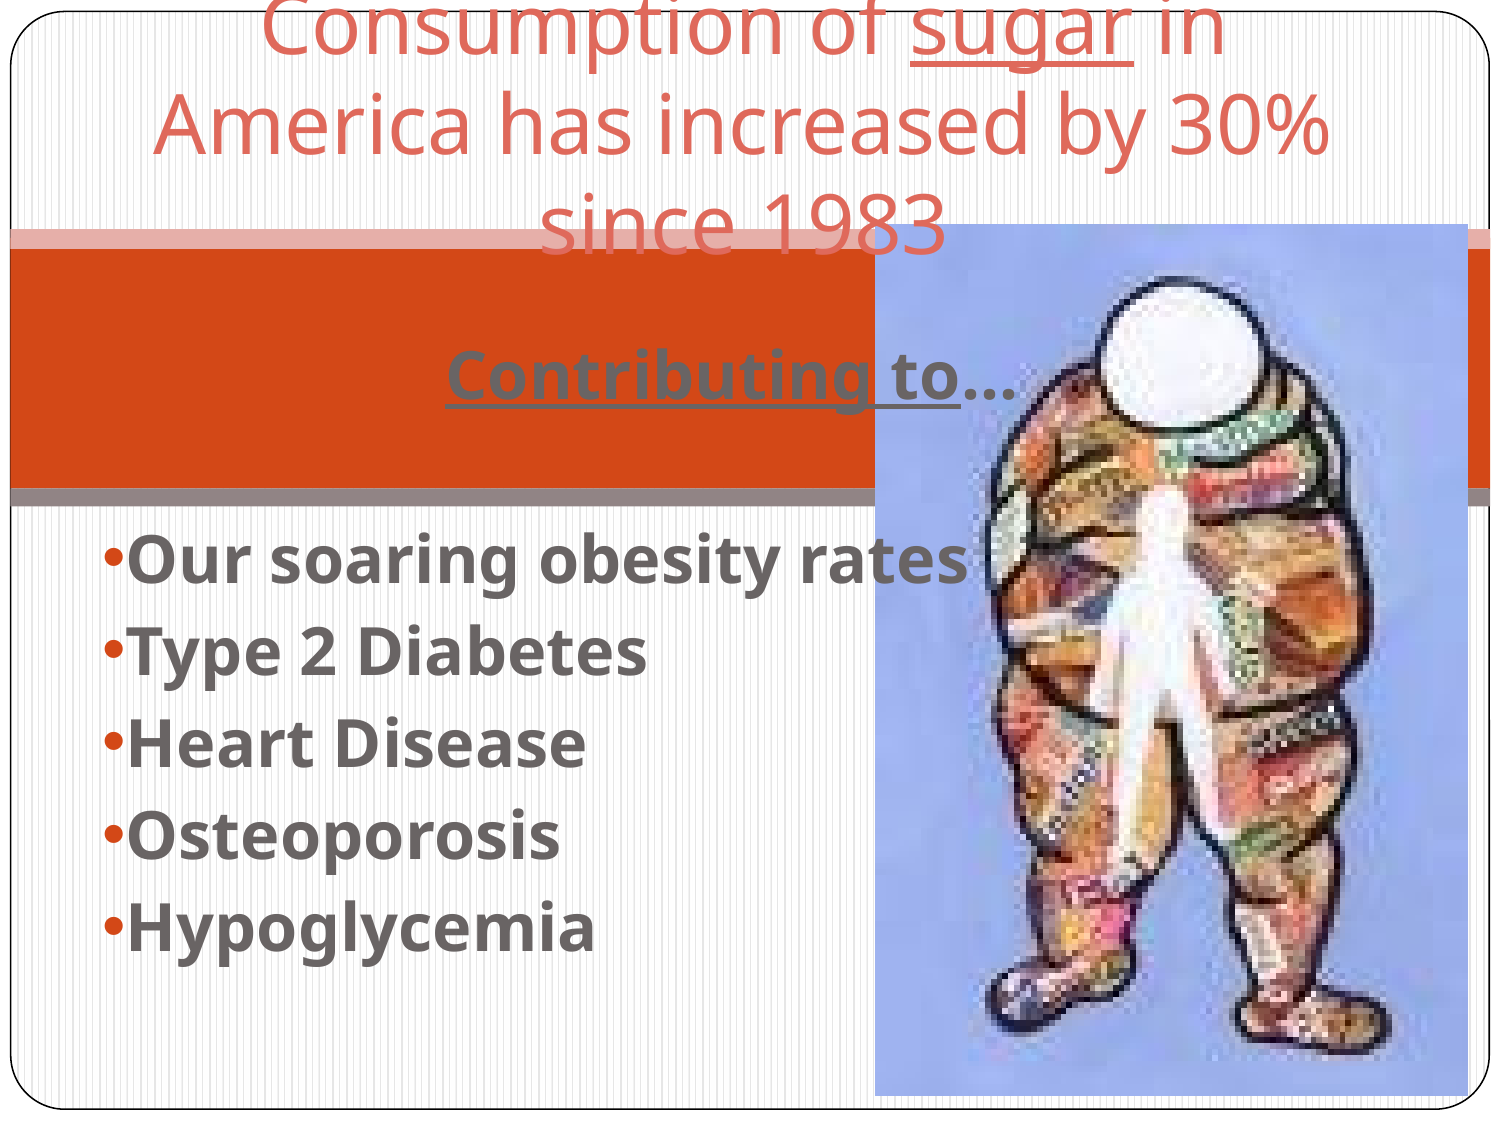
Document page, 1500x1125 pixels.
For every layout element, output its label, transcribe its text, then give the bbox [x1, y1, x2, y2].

subtitle Contributing to… Our soaring obesity rates Type 2 Diabetes Heart Disease Osteoporosis Hypoglycemia [87, 324, 869, 1013]
picture [12, 13, 1488, 1108]
picture [12, 13, 99, 229]
title Consumption of sugar in America has increased by 30% since 1983 [99, 0, 1388, 275]
